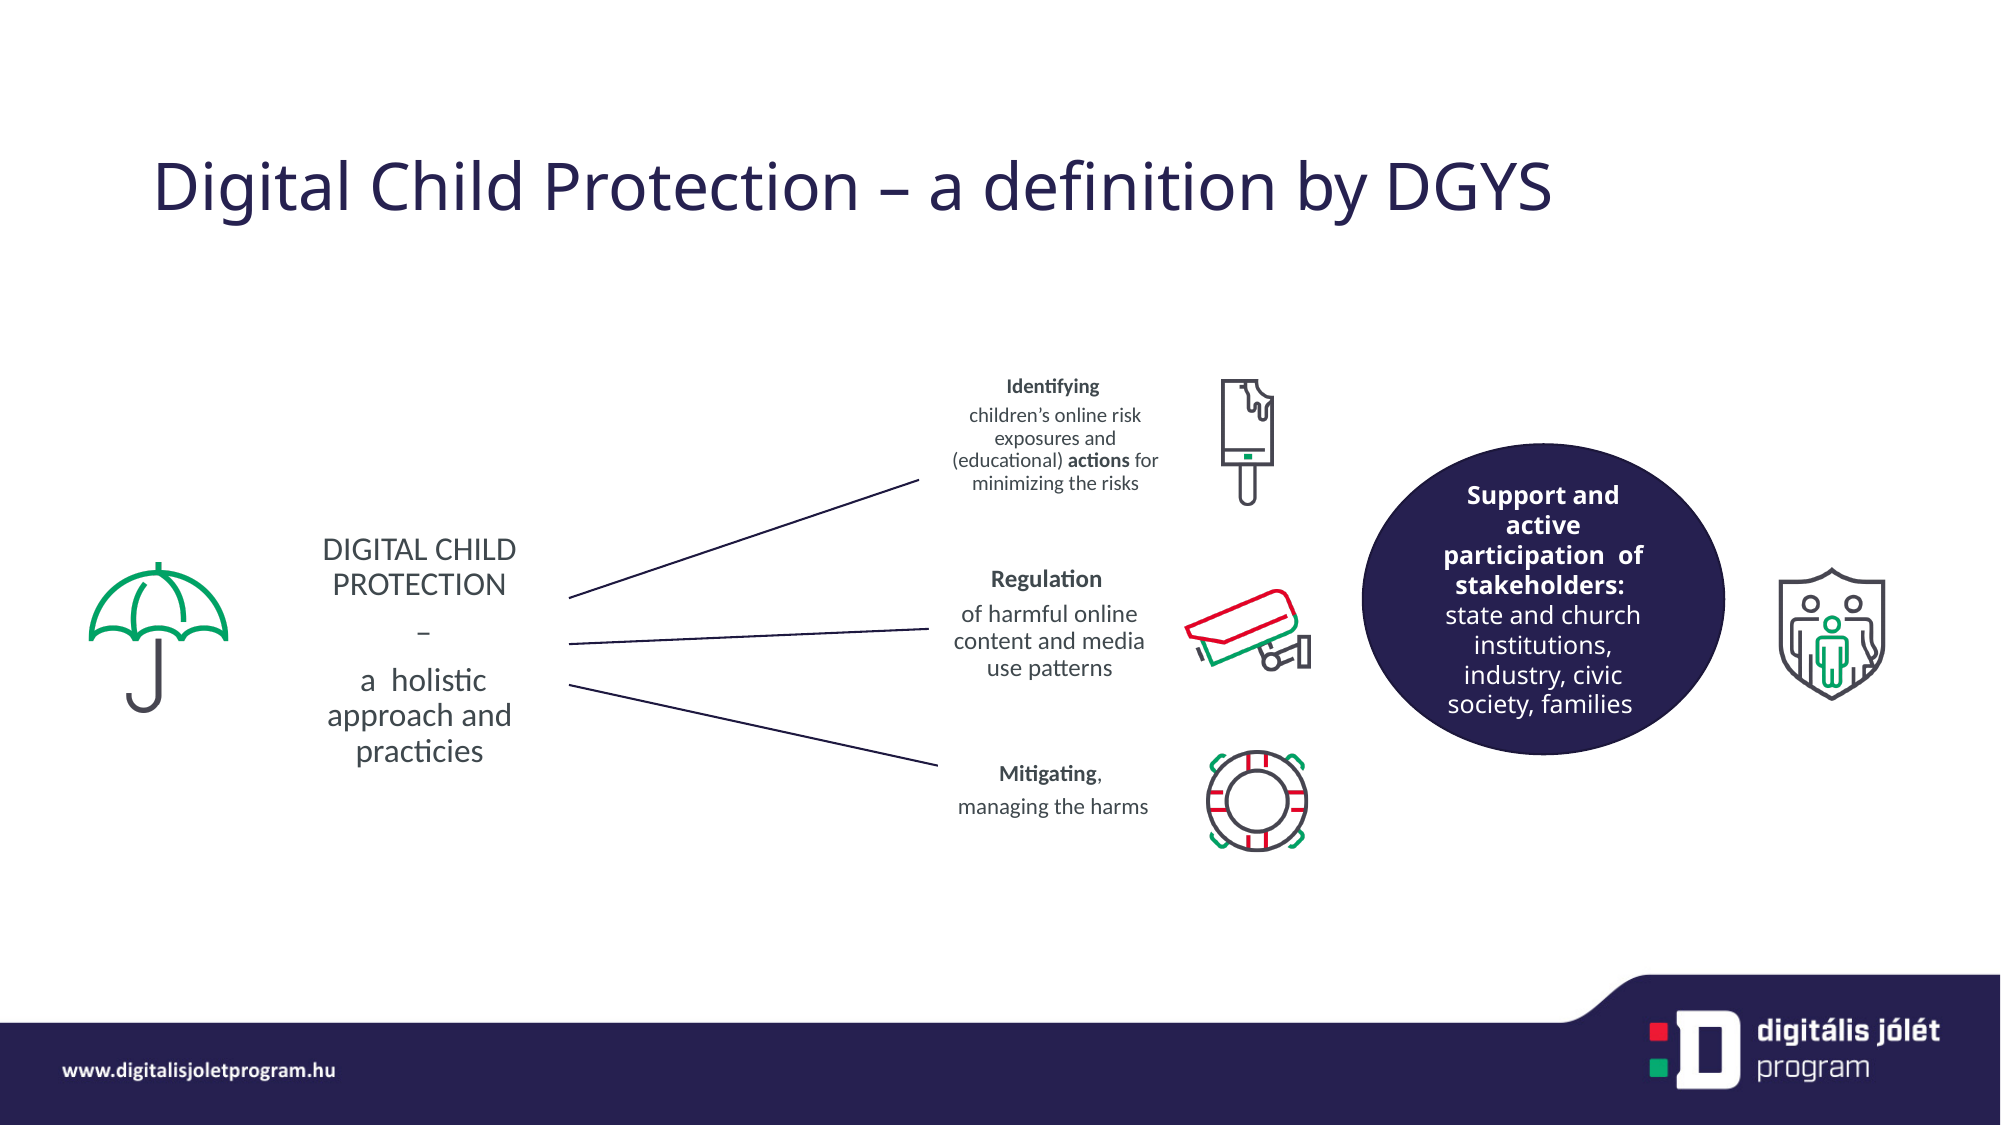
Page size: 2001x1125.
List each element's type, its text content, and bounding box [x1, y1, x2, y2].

picture [0, 0, 2001, 1125]
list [137, 323, 1863, 942]
title Digital Child Protection – a definition by DGYS [137, 105, 1863, 233]
